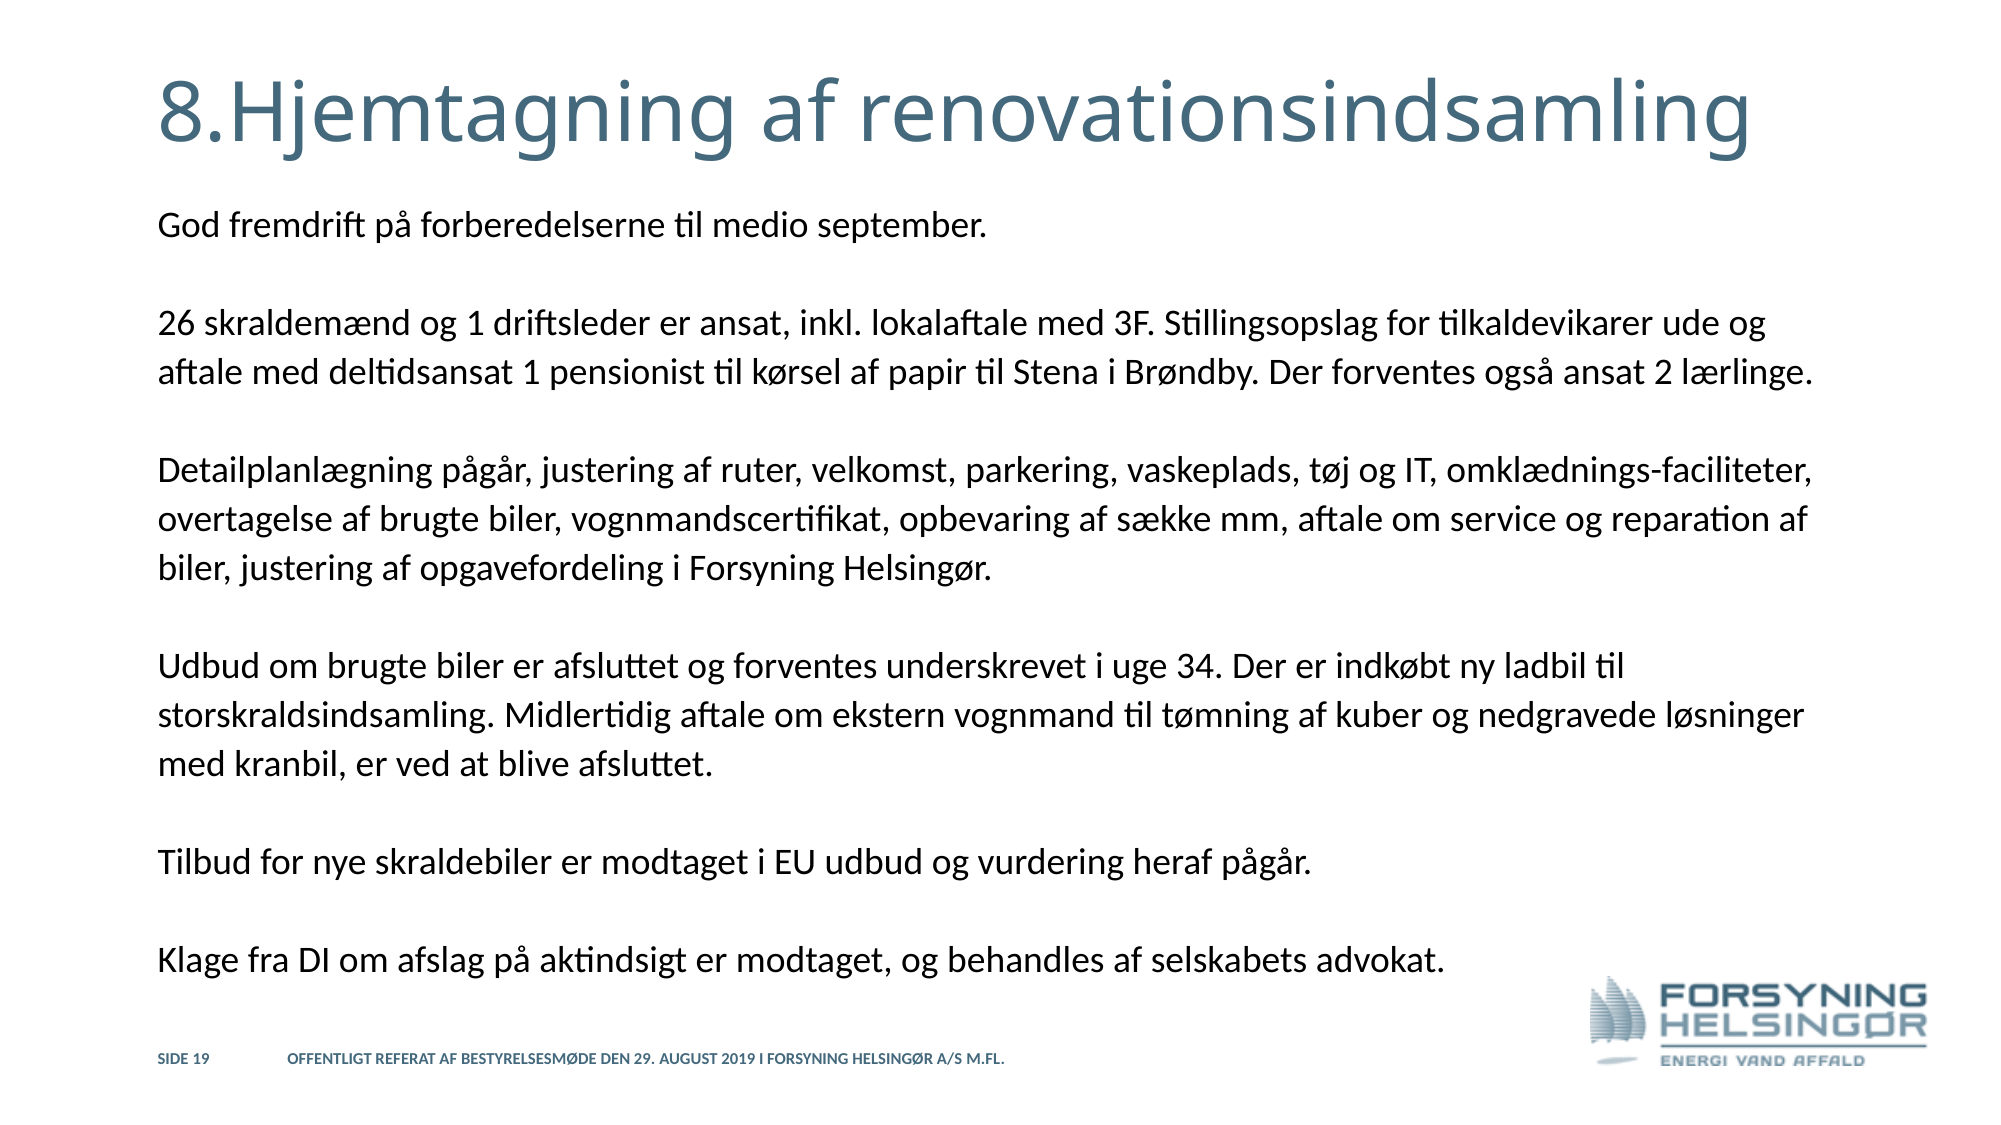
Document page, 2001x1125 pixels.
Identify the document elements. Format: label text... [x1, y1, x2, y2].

slide_number Side 19 [157, 1039, 260, 1068]
footer Offentligt referat af bestyrelsesmøde den 29. august 2019 i Forsyning Helsingør A/S m.fl. [287, 1039, 1138, 1068]
title 8.Hjemtagning af renovationsindsamling [157, 30, 1843, 185]
list God fremdrift på forberedelserne til medio september. 26 skraldemænd og 1 driftsleder er ansat, inkl. lokalaftale med 3F. Stillingsopslag for tilkaldevikarer ude og aftale med deltidsansat 1 pensionist til kørsel af papir til Stena i Brøndby. Der forventes også ansat 2 lærlinge. Detailplanlægning pågår, justering af ruter, velkomst, parkering, vaskeplads, tøj og IT, omklædnings-faciliteter, overtagelse af brugte biler, vognmandscertifikat, opbevaring af sække mm, aftale om service og reparation af biler, justering af opgavefordeling i Forsyning Helsingør. Udbud om brugte biler er afsluttet og forventes underskrevet i uge 34. Der er indkøbt ny ladbil til storskraldsindsamling. Midlertidig aftale om ekstern vognmand til tømning af kuber og nedgravede løsninger med kranbil, er ved at blive afsluttet. Tilbud for nye skraldebiler er modtaget i EU udbud og vurdering heraf pågår. Klage fra DI om afslag på aktindsigt er modtaget, og behandles af selskabets advokat. [157, 195, 1843, 1059]
picture [1590, 976, 1929, 1066]
